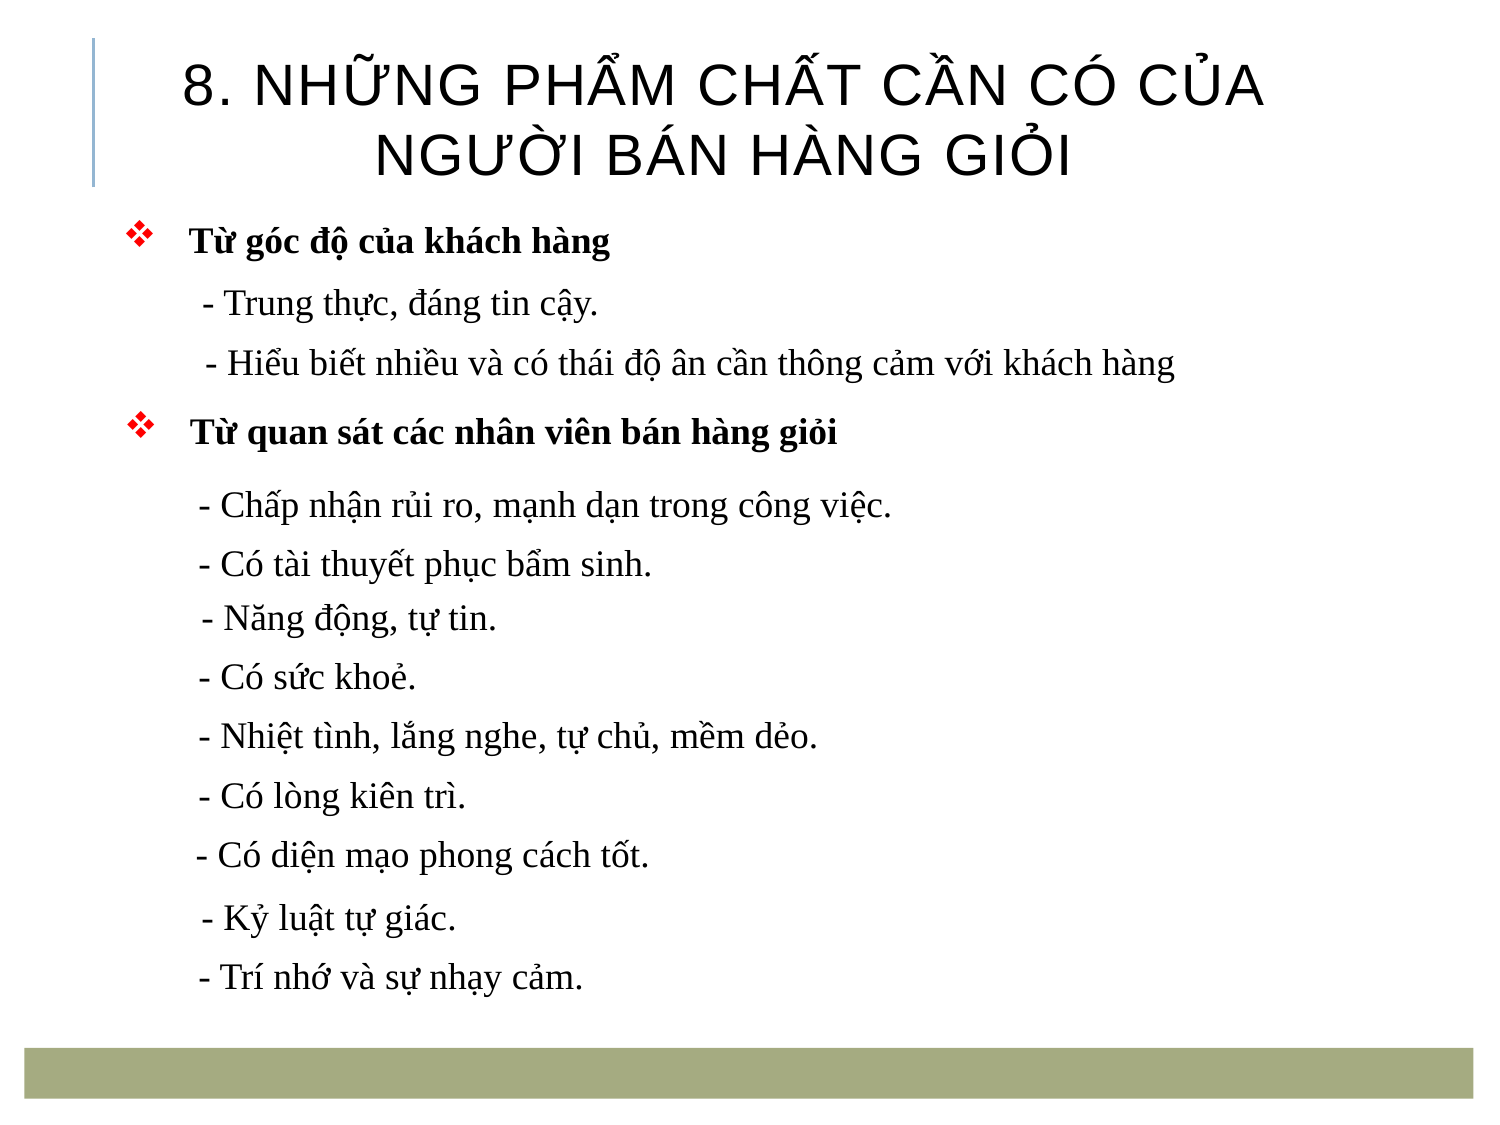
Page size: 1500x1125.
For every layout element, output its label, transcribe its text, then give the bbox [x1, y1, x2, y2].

text_box Từ quan sát các nhân viên bán hàng giỏi [109, 399, 1472, 460]
text_box Từ góc độ của khách hàng [108, 208, 1236, 269]
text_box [180, 472, 1340, 1020]
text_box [186, 270, 1500, 406]
title 8. Những phẩm chất cần có của người bán hàng giỏi [126, 24, 1322, 210]
